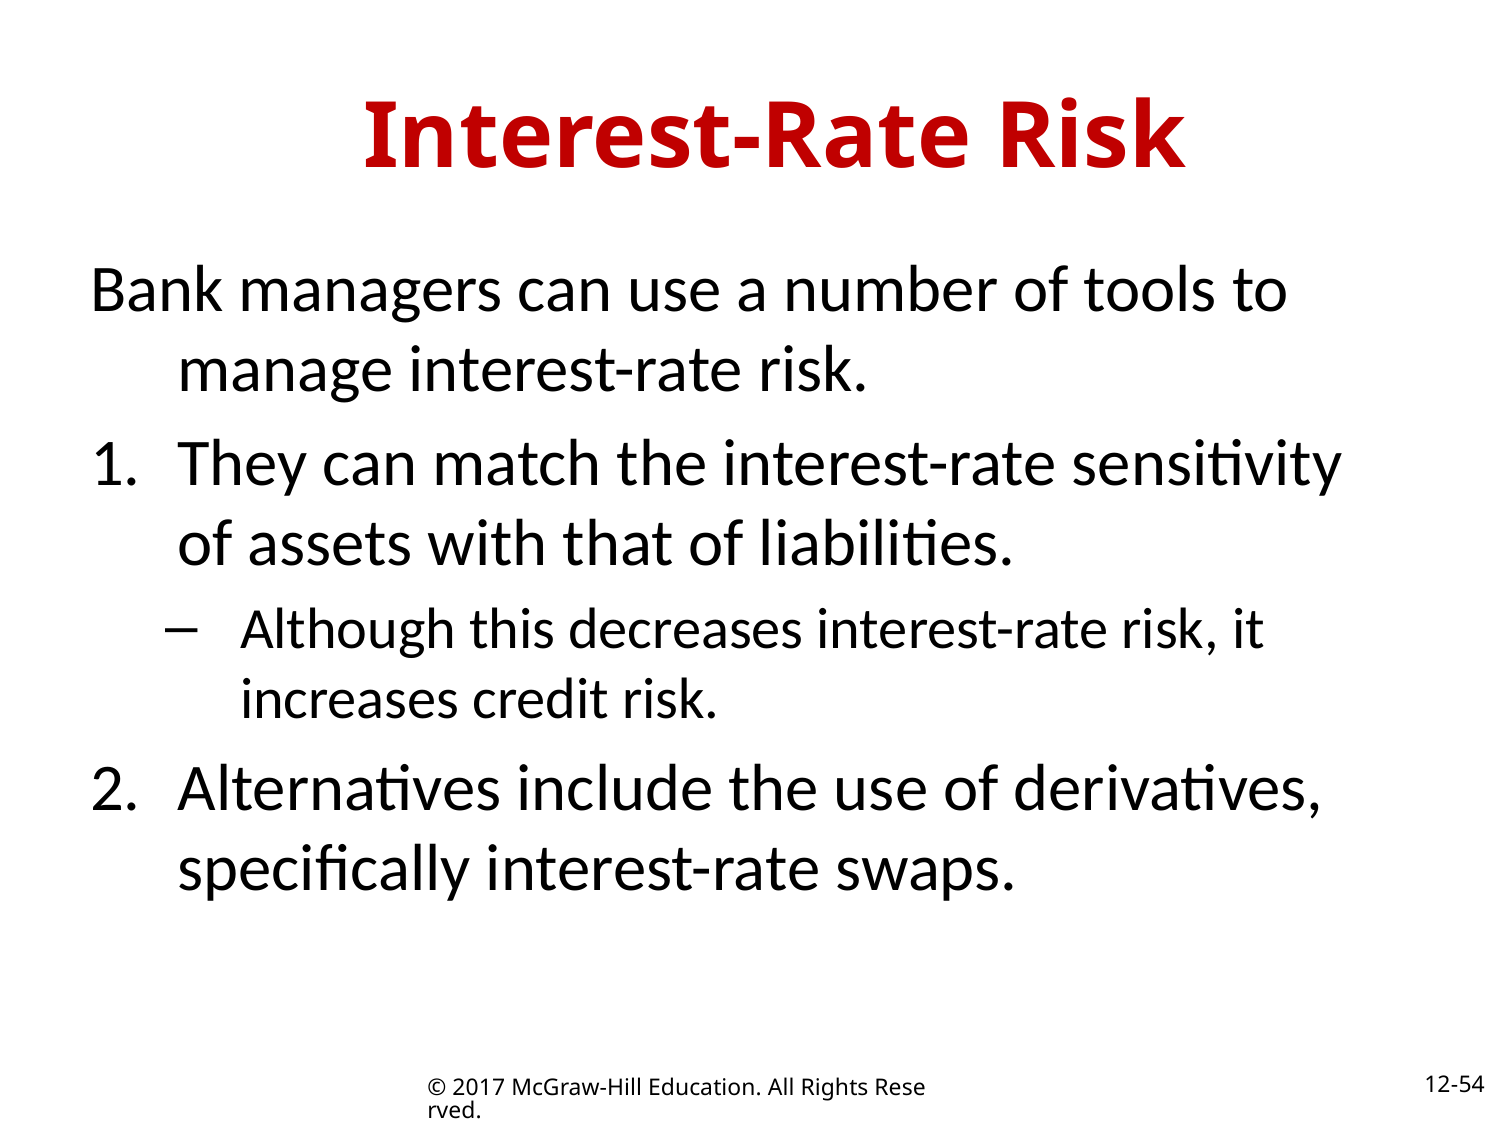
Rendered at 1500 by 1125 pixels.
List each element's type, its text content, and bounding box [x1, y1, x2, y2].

footer © 2017 McGraw-Hill Education. All Rights Reserved. [412, 1065, 950, 1125]
slide_number 12-54 [1287, 1062, 1500, 1125]
list Bank managers can use a number of tools to manage interest-rate risk. They can match the interest-rate sensitivity of assets with that of liabilities. Although this decreases interest-rate risk, it increases credit risk. Alternatives include the use of derivatives, specifically interest-rate swaps. [75, 237, 1400, 1000]
title Interest-Rate Risk [75, 37, 1475, 225]
